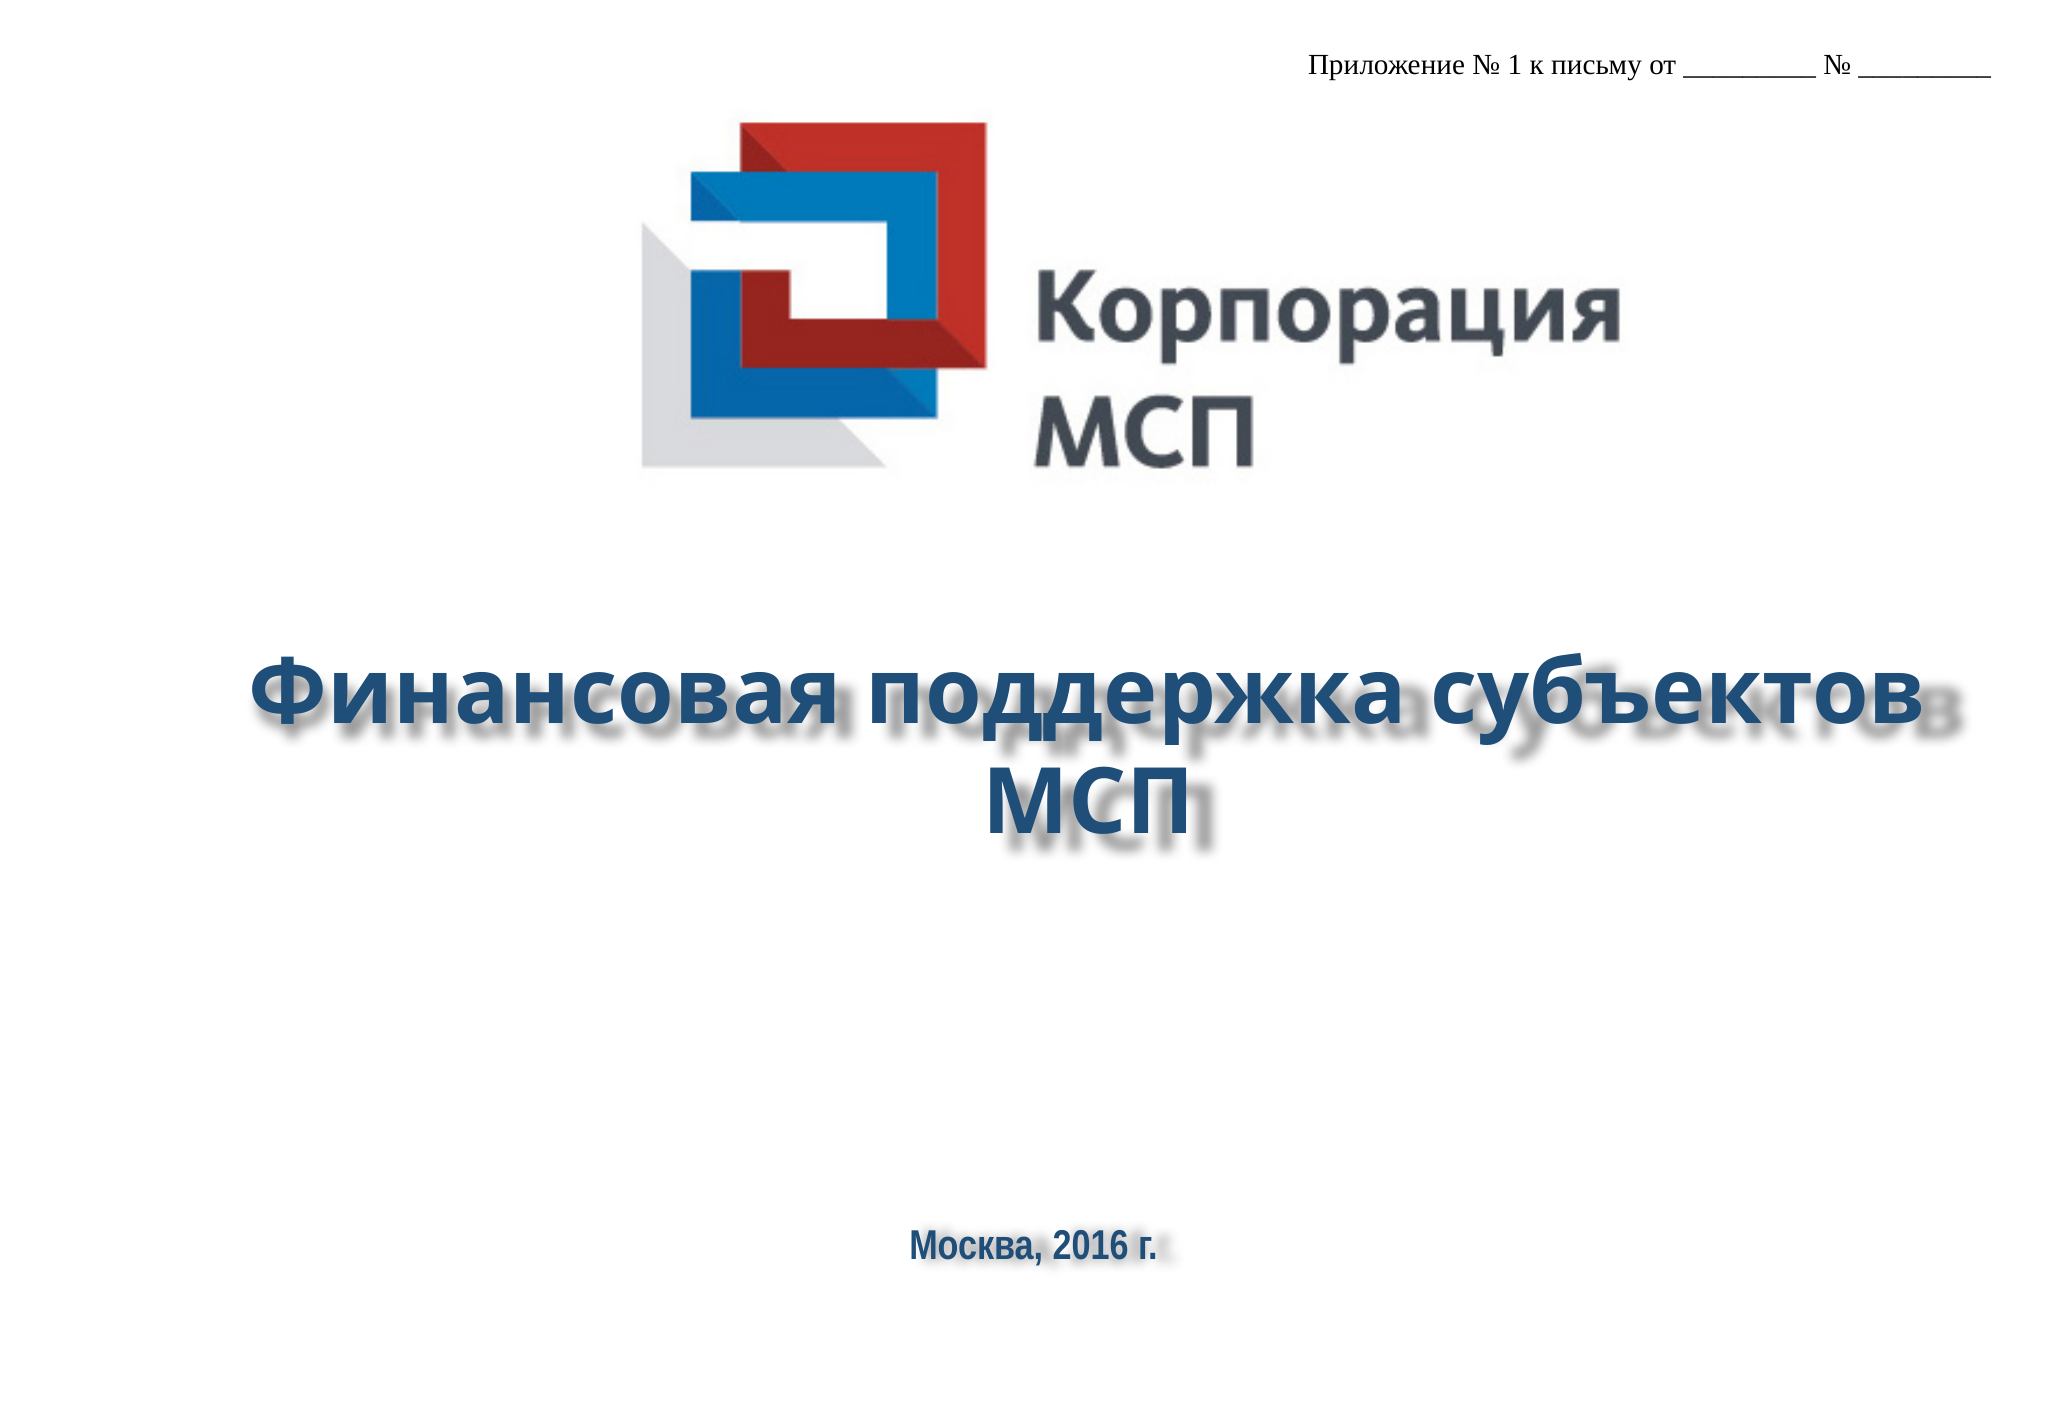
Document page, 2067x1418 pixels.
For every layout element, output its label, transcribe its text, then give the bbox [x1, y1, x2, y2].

picture [525, 37, 1690, 568]
text_box Приложение № 1 к письму от _________ № _________ [1690, 37, 2007, 88]
title Финансовая поддержка субъектов МСП [213, 624, 1965, 979]
text_box Москва, 2016 г. [213, 1175, 1854, 1263]
